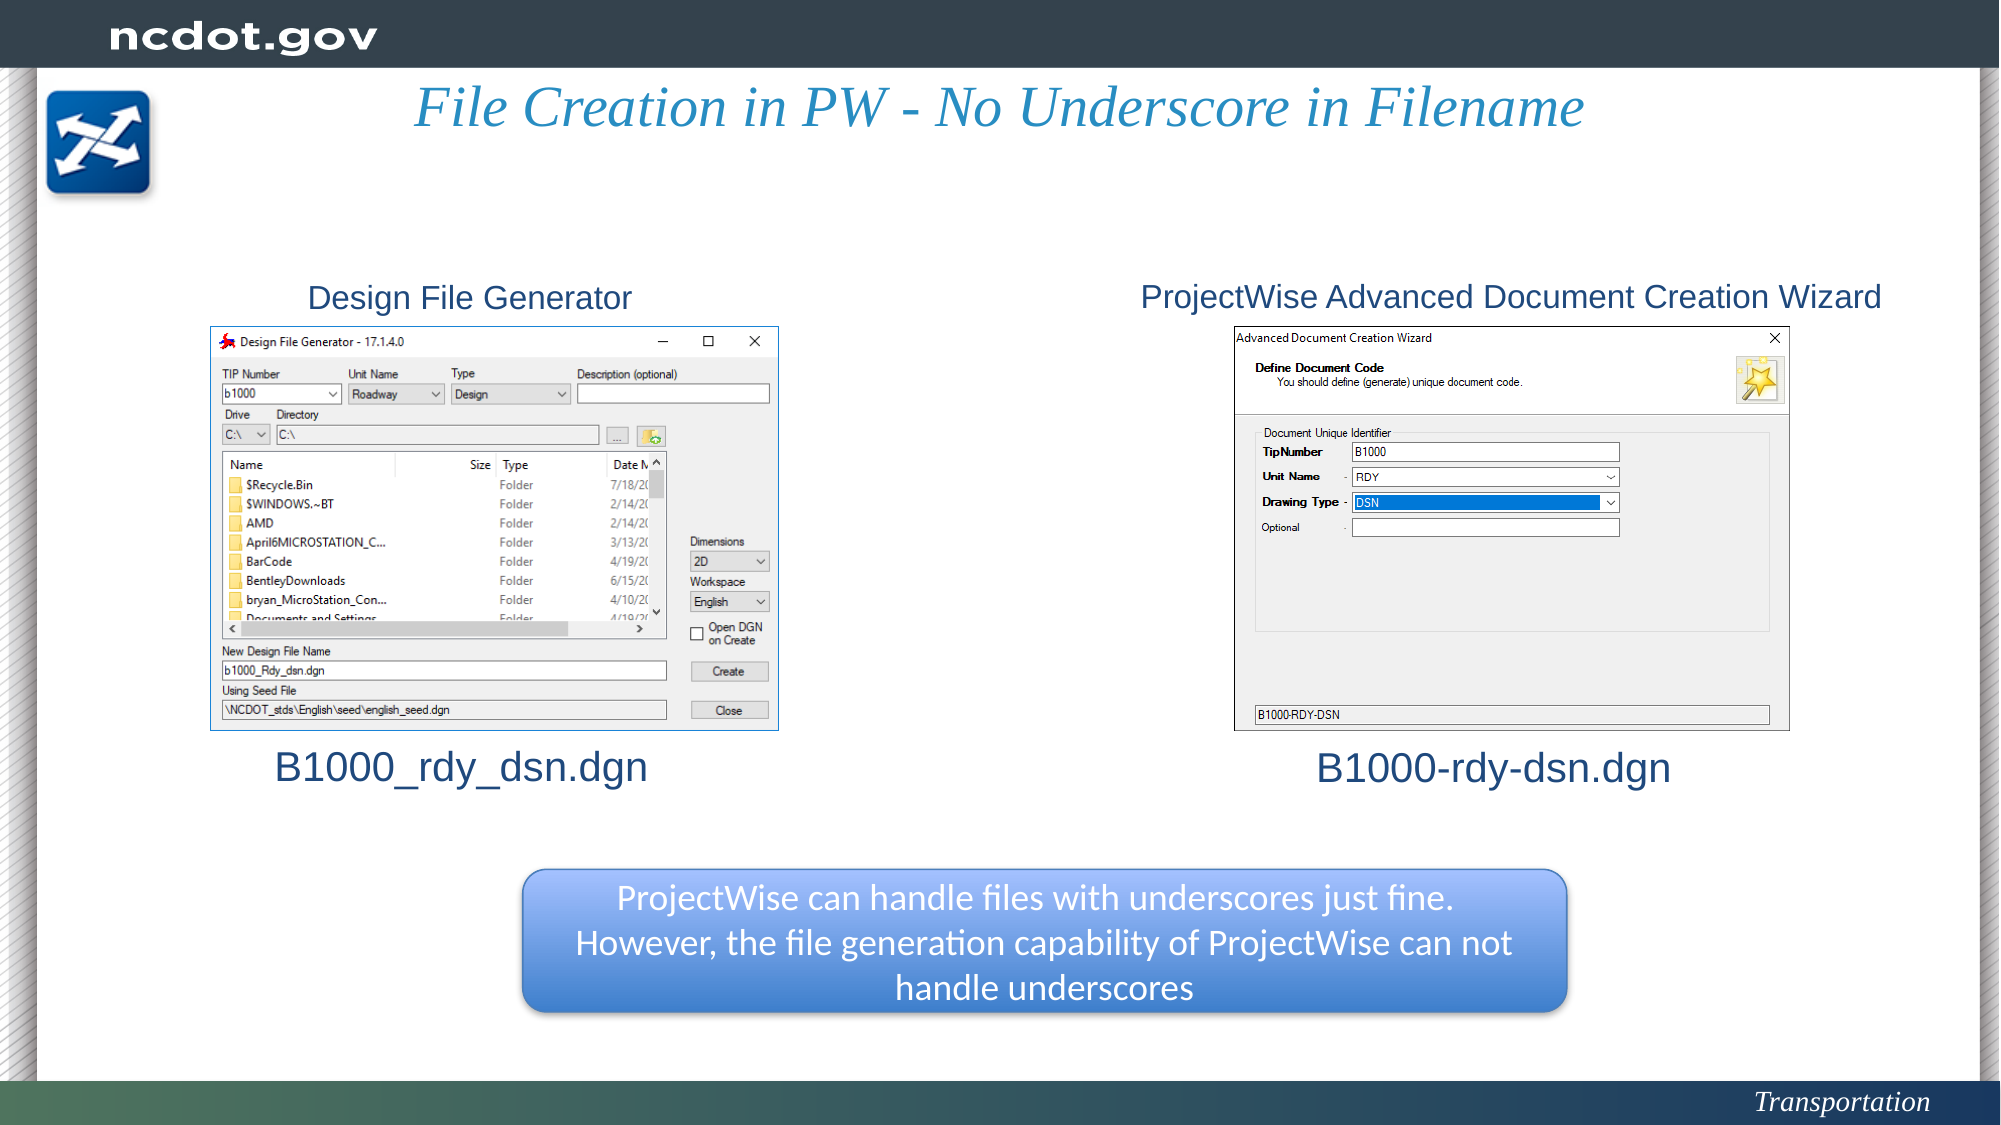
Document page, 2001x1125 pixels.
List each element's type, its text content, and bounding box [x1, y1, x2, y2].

text_box B1000-rdy-dsn.dgn [1301, 741, 1723, 799]
picture [0, 0, 1999, 1081]
text_box Design File Generator [292, 268, 648, 324]
title File Creation in PW - No Underscore in Filename [137, 16, 1863, 191]
text_box ProjectWise Advanced Document Creation Wizard [1125, 268, 1899, 323]
text_box B1000_rdy_dsn.dgn [259, 741, 682, 798]
text_box ProjectWise can handle files with underscores just fine. However, the file generation capability of ProjectWise can not handle underscores [521, 868, 1568, 1013]
